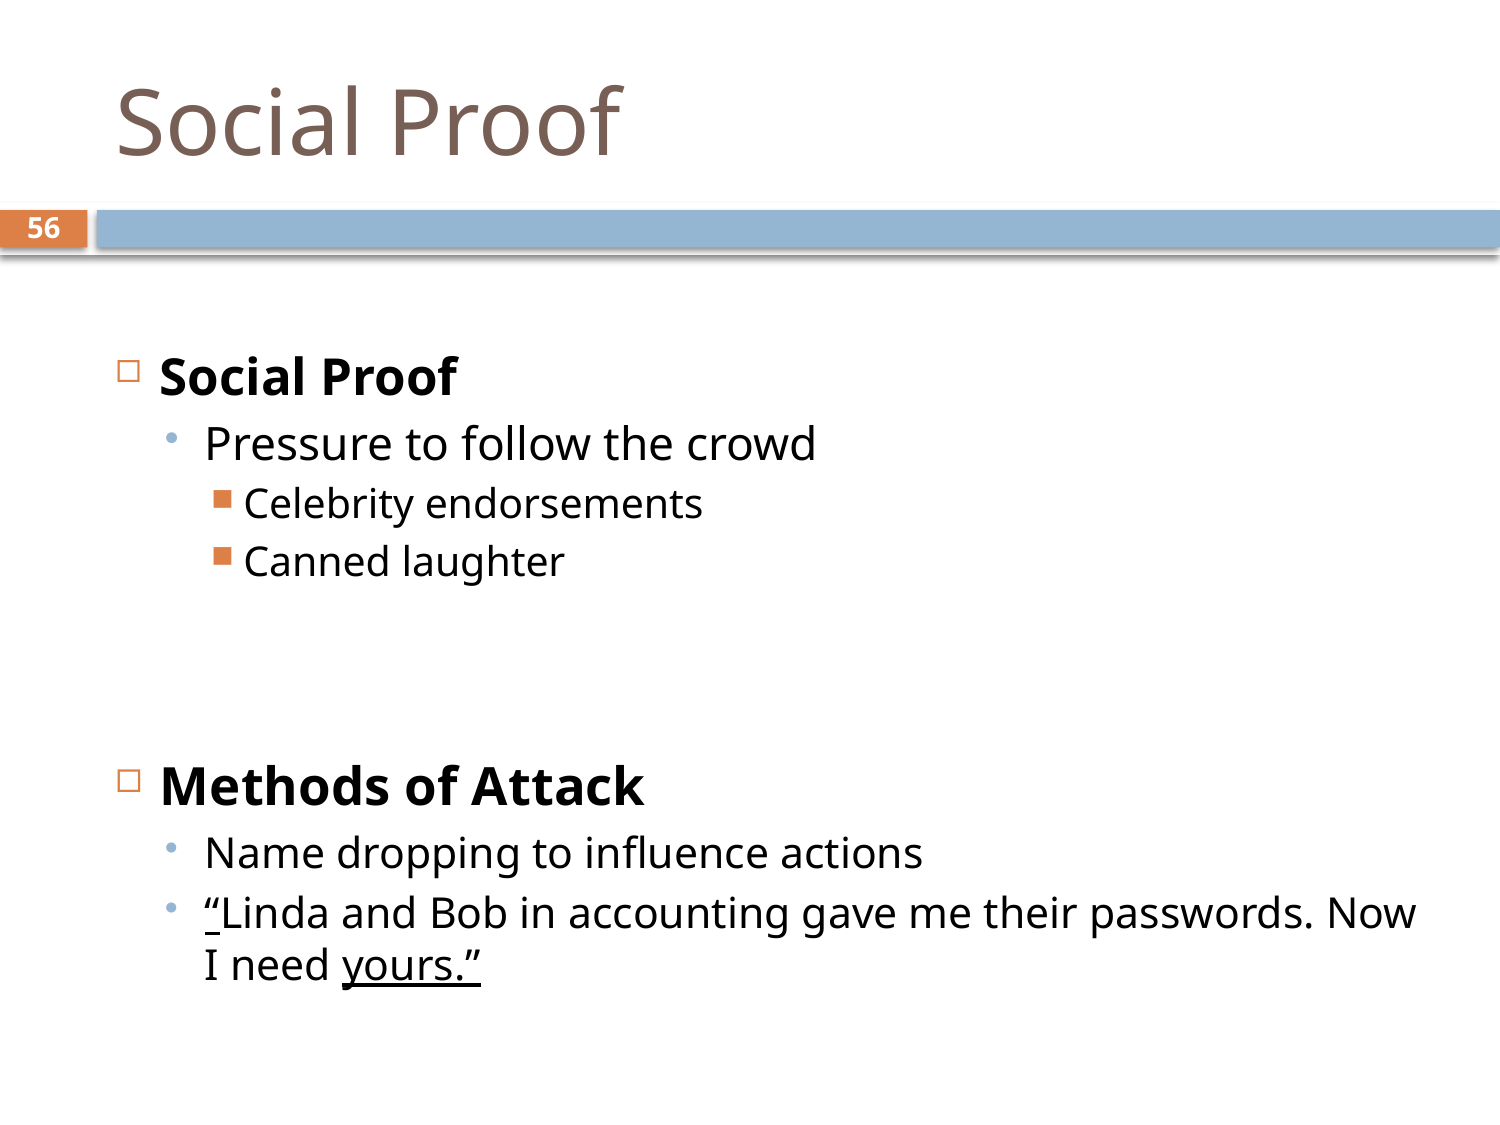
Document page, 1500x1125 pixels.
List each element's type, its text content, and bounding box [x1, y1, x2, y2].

title Social Proof [100, 37, 1438, 200]
list Social Proof Pressure to follow the crowd Celebrity endorsements Canned laughter Methods of Attack Name dropping to influence actions “Linda and Bob in accounting gave me their passwords. Now I need yours.” [100, 262, 1438, 1000]
slide_number 56 [0, 208, 88, 249]
